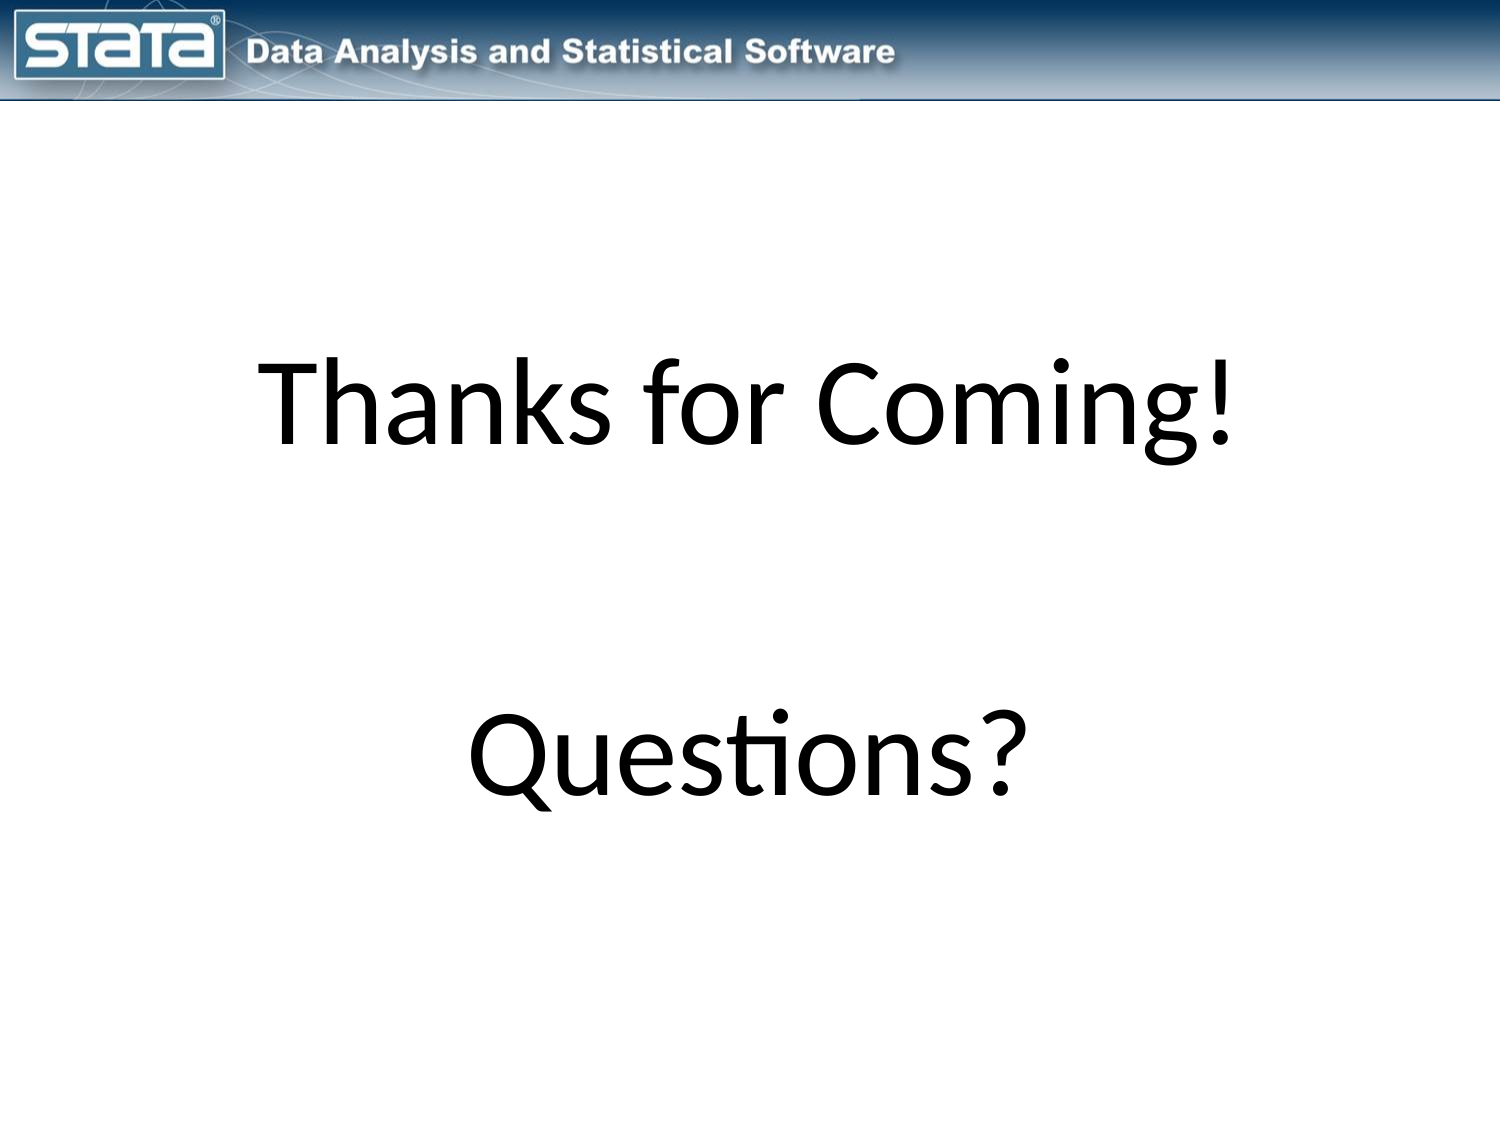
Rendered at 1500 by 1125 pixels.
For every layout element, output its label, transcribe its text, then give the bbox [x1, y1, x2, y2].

picture [0, 0, 1500, 101]
list Thanks for Coming! Questions? [75, 312, 1425, 900]
